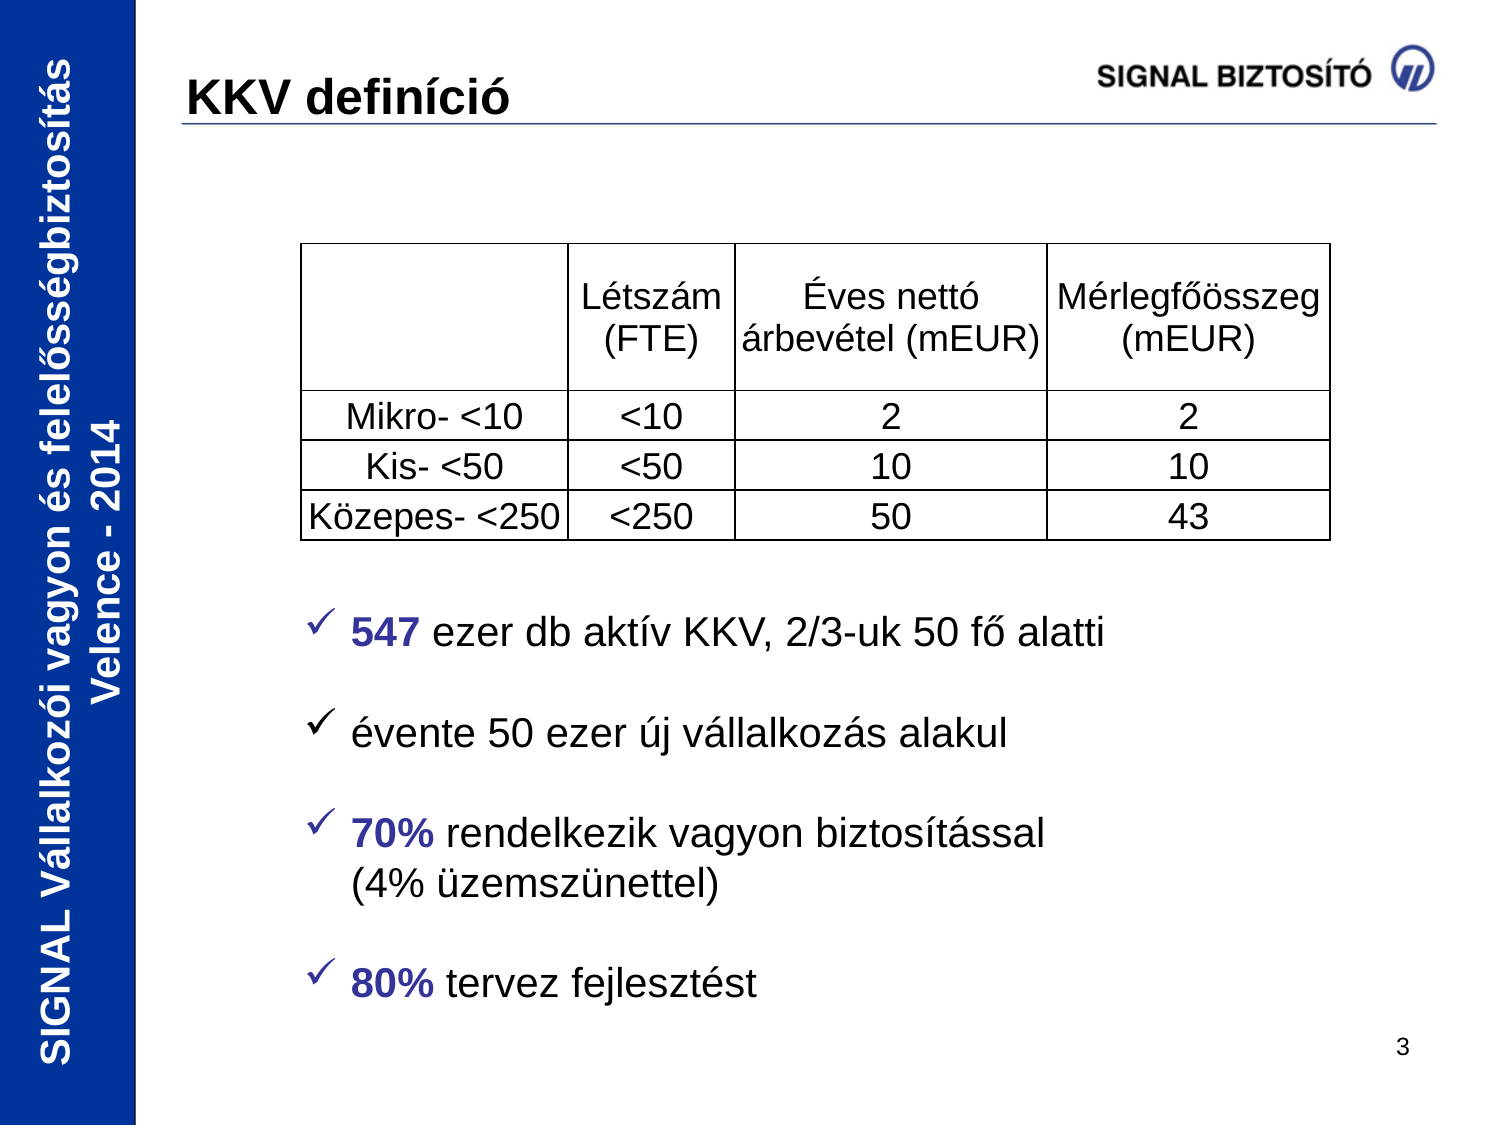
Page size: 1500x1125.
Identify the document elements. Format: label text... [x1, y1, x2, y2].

table_cell 43 [1048, 491, 1329, 539]
text_box SIGNAL Vállalkozói vagyon és felelősségbiztosítás Velence - 2014 [20, 42, 136, 1083]
table_header Éves nettó árbevétel (mEUR) [736, 244, 1046, 390]
table_cell Mikro- <10 [302, 391, 567, 439]
table_cell 10 [1048, 441, 1329, 489]
table_cell Közepes- <250 [302, 491, 567, 539]
table_cell <50 [569, 441, 734, 489]
table_header [302, 244, 567, 390]
slide_number 3 [1127, 1022, 1426, 1102]
title KKV definíció [170, 0, 1247, 189]
table_header Létszám (FTE) [569, 244, 734, 390]
table_cell Kis- <50 [302, 441, 567, 489]
table_cell 2 [736, 391, 1046, 439]
list [229, 325, 1378, 1012]
table_header Mérlegfőösszeg (mEUR) [1048, 244, 1329, 390]
picture [0, 0, 1500, 1125]
table_cell 10 [736, 441, 1046, 489]
table_cell 2 [1048, 391, 1329, 439]
text_box 547 ezer db aktív KKV, 2/3-uk 50 fő alatti évente 50 ezer új vállalkozás alakul 70% rendelkezik vagyon biztosítással (4% üzemszünettel) 80% tervez fejlesztést [289, 597, 1329, 1013]
table_cell <10 [569, 391, 734, 439]
table_cell <250 [569, 491, 734, 539]
table_cell 50 [736, 491, 1046, 539]
